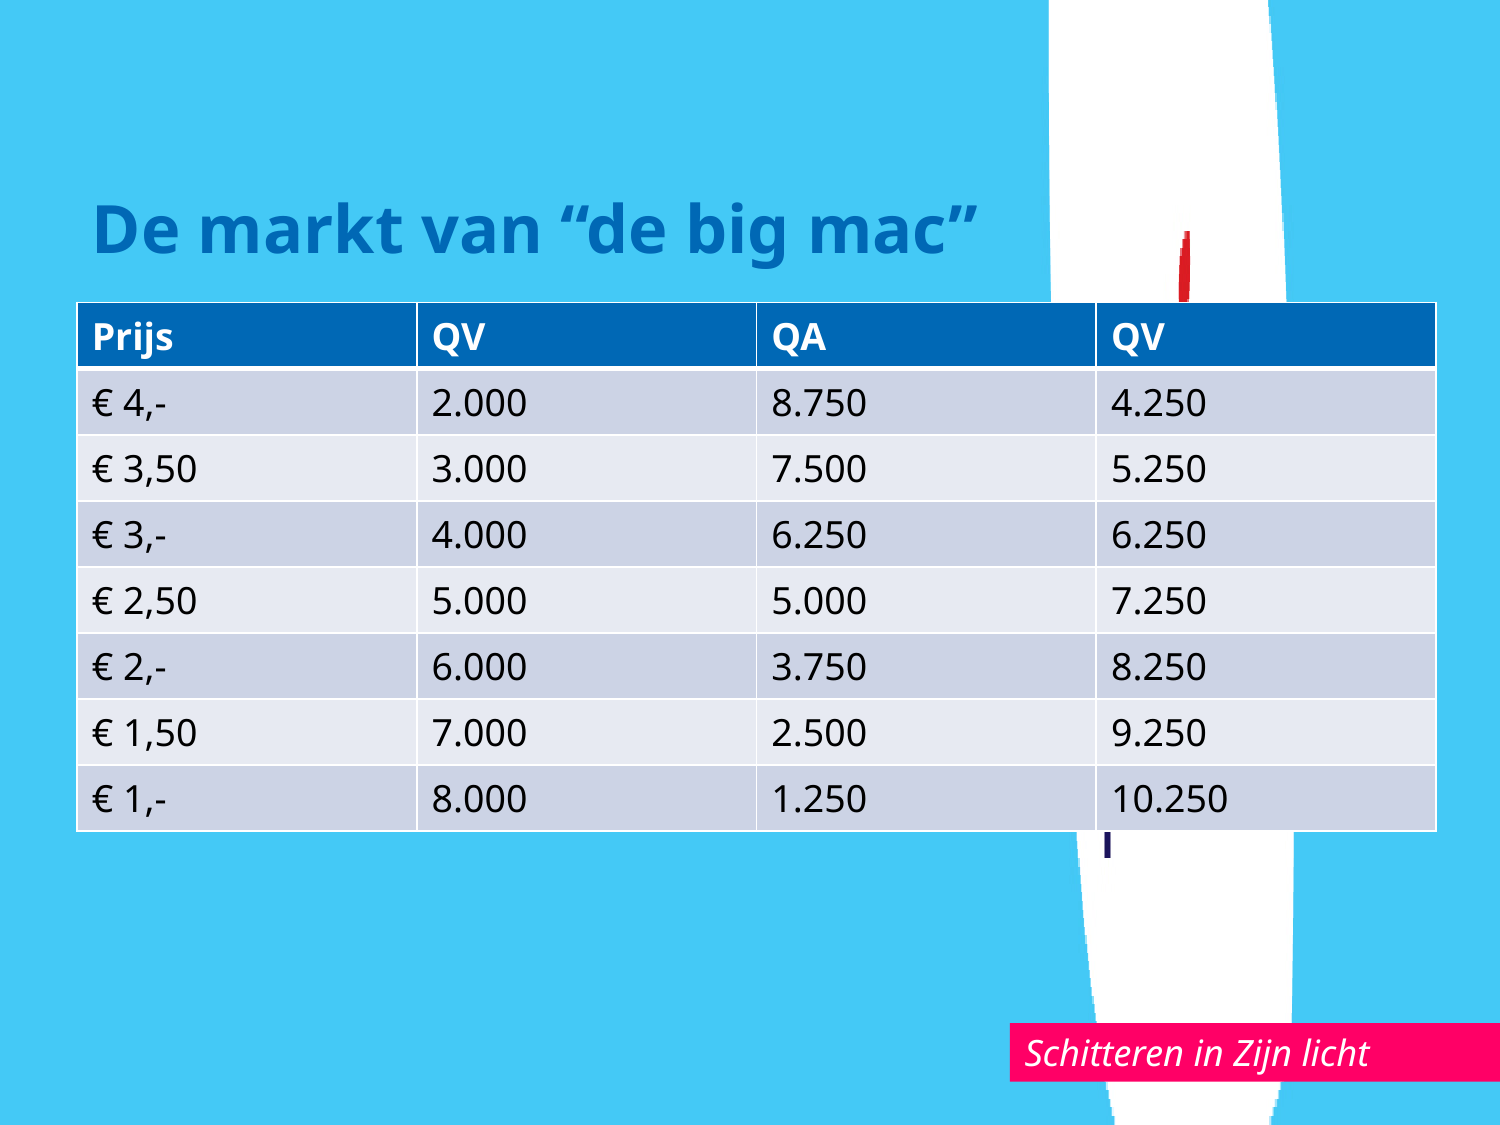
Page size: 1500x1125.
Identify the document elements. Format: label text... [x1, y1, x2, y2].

table_cell 3.000 [418, 436, 756, 500]
table_cell 6.250 [757, 502, 1095, 566]
table_header Prijs [78, 303, 416, 366]
table_cell € 2,- [78, 634, 416, 698]
table_cell € 2,50 [78, 568, 416, 632]
table_cell 4.250 [1097, 371, 1435, 434]
table_cell 2.500 [757, 700, 1095, 764]
table_cell € 3,- [78, 502, 416, 566]
table_cell 9.250 [1097, 700, 1435, 764]
table_cell 8.750 [757, 371, 1095, 434]
table_cell € 1,50 [78, 700, 416, 764]
title De markt van “de big mac” [76, 150, 1437, 302]
table_cell 5.250 [1097, 436, 1435, 500]
table_cell 7.500 [757, 436, 1095, 500]
table_header QV [418, 303, 756, 366]
table_cell 5.000 [418, 568, 756, 632]
table_cell € 4,- [78, 371, 416, 434]
table_cell 5.000 [757, 568, 1095, 632]
table_cell 8.000 [418, 766, 756, 830]
table_cell 4.000 [418, 502, 756, 566]
table_cell 10.250 [1097, 766, 1435, 830]
table_header QA [757, 303, 1095, 366]
table_cell 2.000 [418, 371, 756, 434]
table_cell 6.000 [418, 634, 756, 698]
table_header QV [1097, 303, 1435, 366]
picture [0, 0, 1500, 1125]
table_cell 8.250 [1097, 634, 1435, 698]
table_cell 7.000 [418, 700, 756, 764]
table_cell 3.750 [757, 634, 1095, 698]
table_cell 1.250 [757, 766, 1095, 830]
table_cell 7.250 [1097, 568, 1435, 632]
table_cell 6.250 [1097, 502, 1435, 566]
table_cell € 3,50 [78, 436, 416, 500]
table_cell € 1,- [78, 766, 416, 830]
